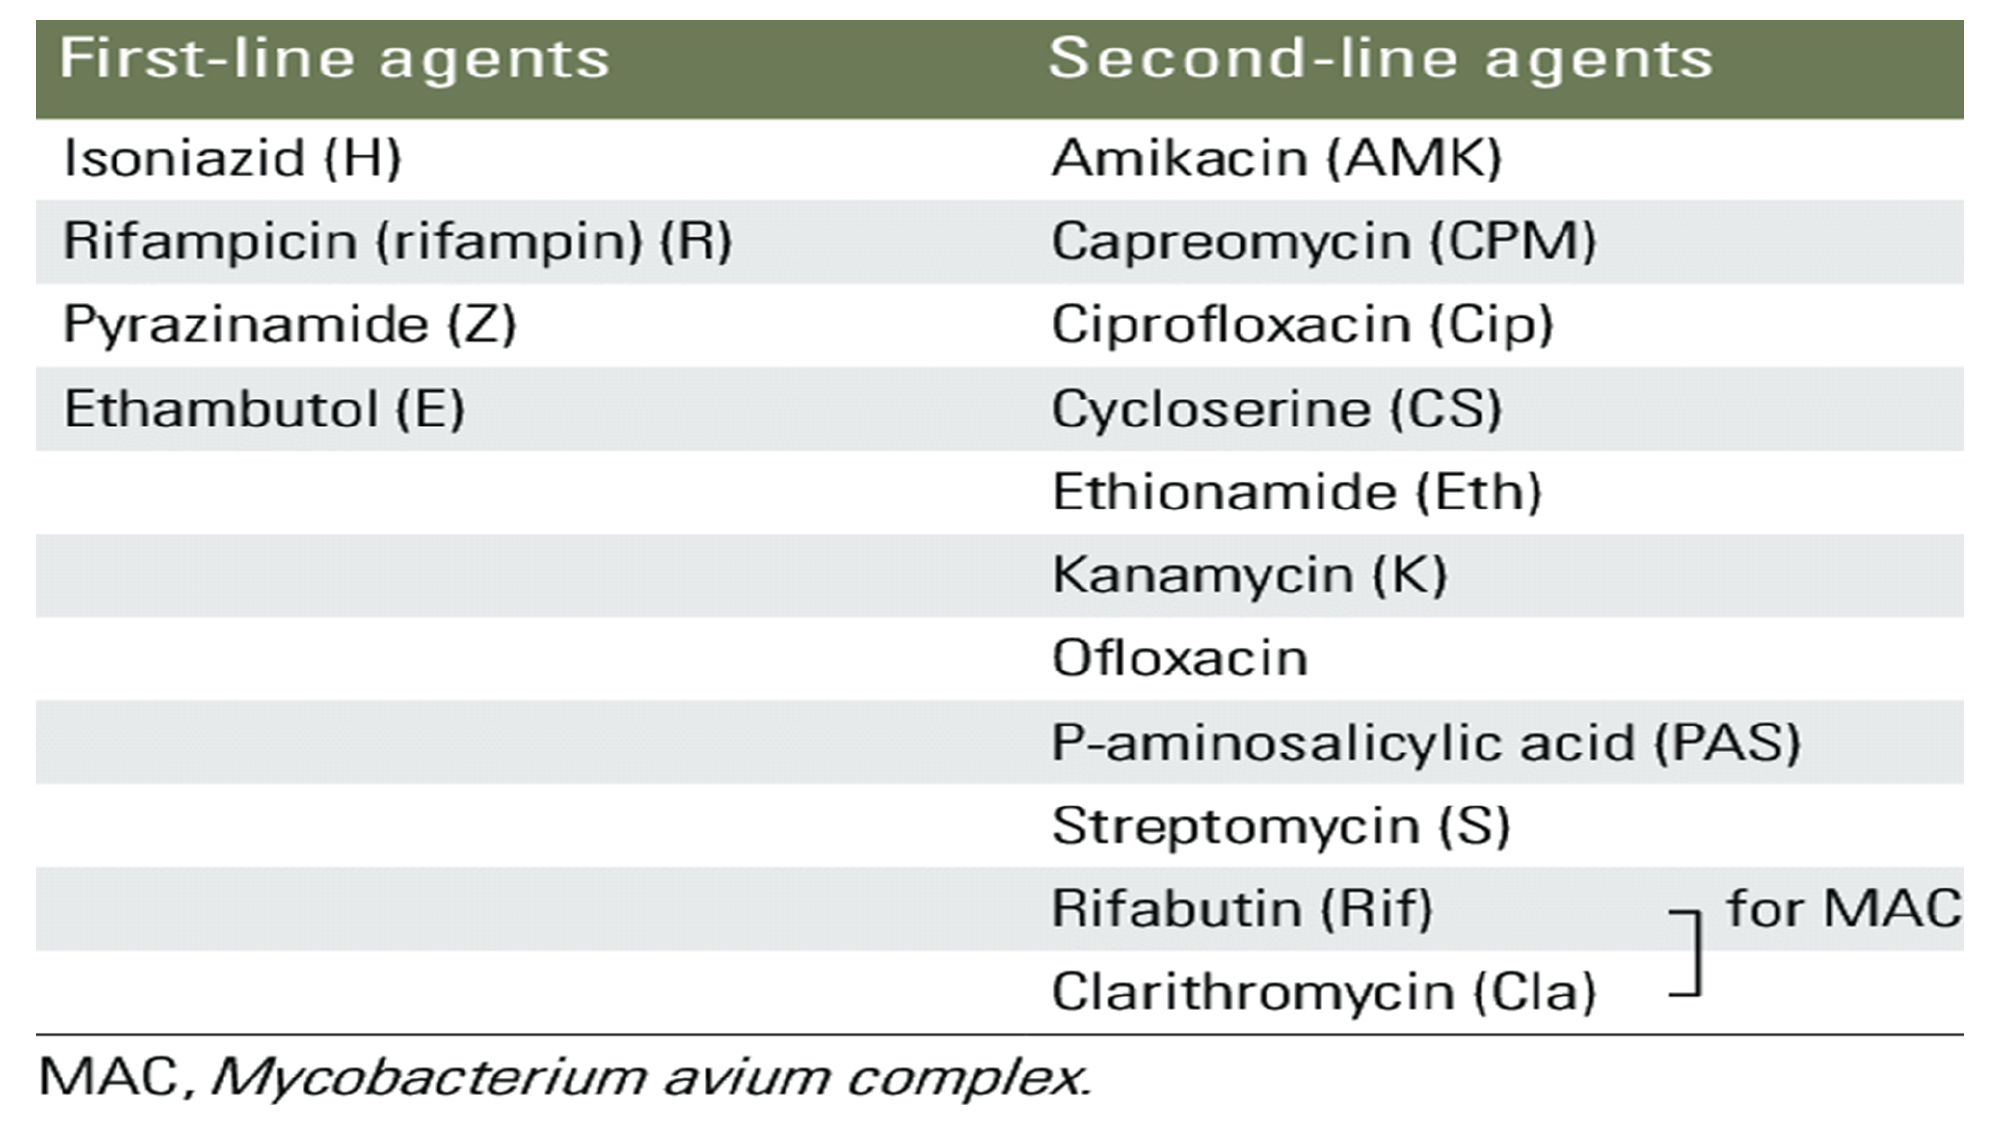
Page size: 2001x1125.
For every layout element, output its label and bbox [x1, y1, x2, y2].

list [36, 20, 1964, 1105]
